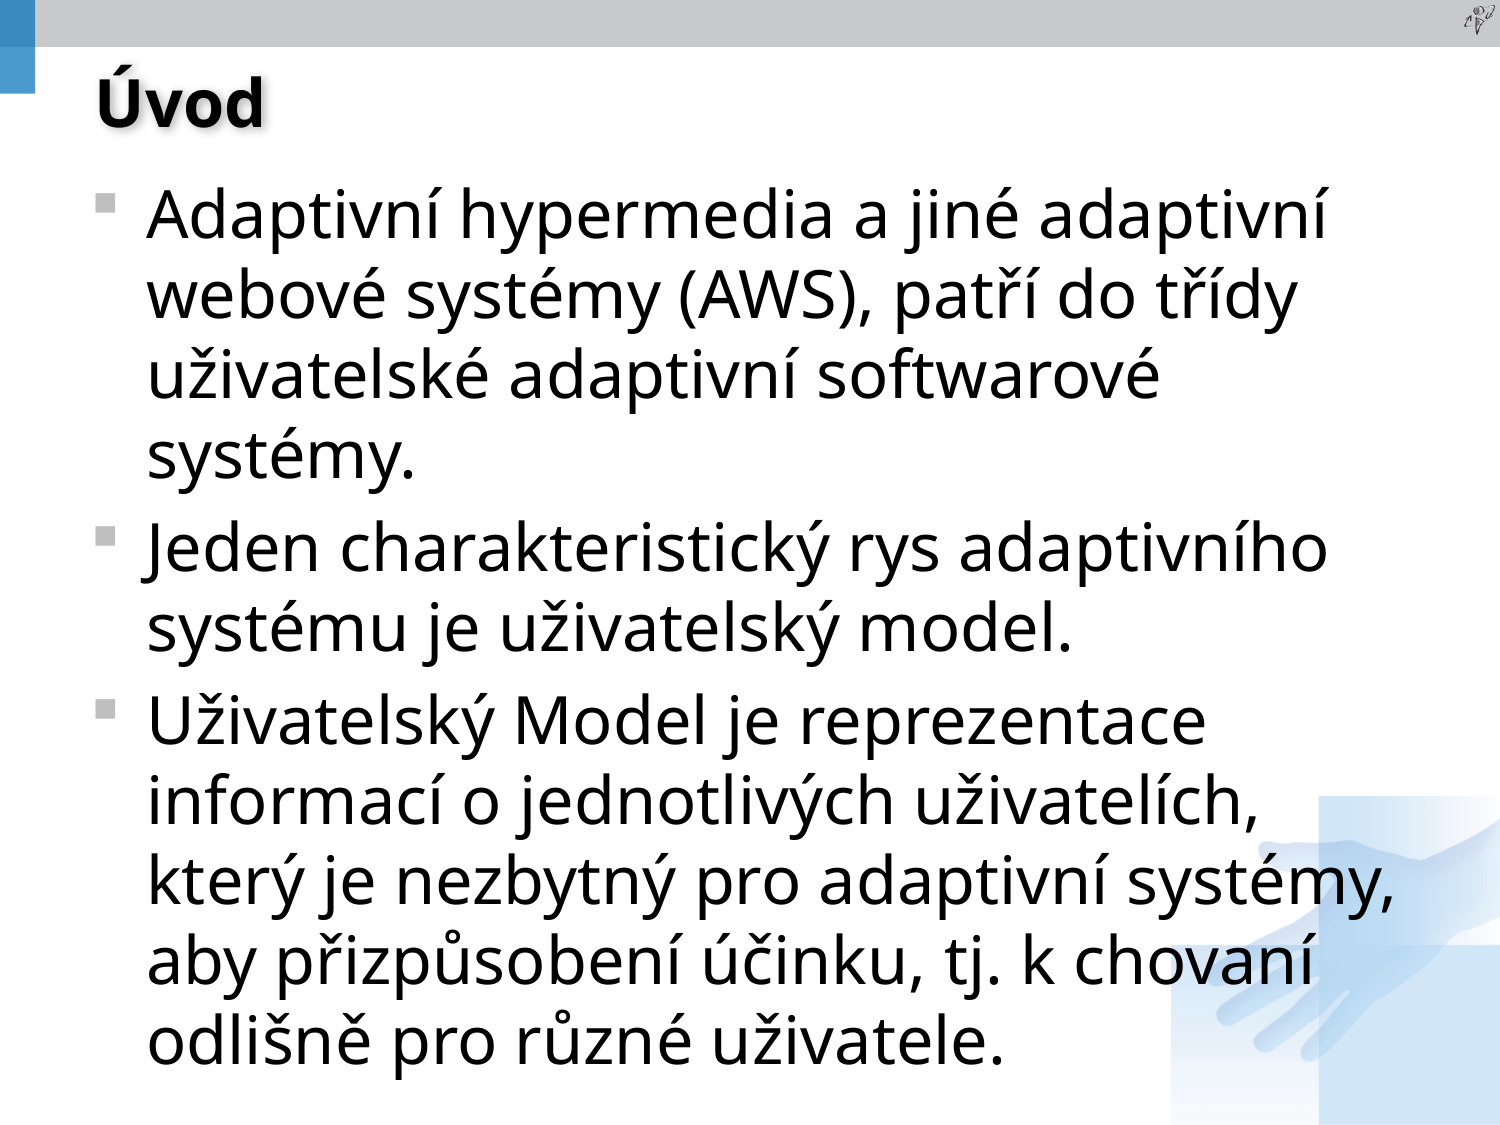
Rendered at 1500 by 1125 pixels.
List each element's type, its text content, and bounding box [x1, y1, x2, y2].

title Úvod [79, 46, 1430, 155]
picture [1171, 796, 1500, 1125]
list Adaptivní hypermedia a jiné adaptivní webové systémy (AWS), patří do třídy uživatelské adaptivní softwarové systémy. Jeden charakteristický rys adaptivního systému je uživatelský model. Uživatelský Model je reprezentace informací o jednotlivých uživatelích, který je nezbytný pro adaptivní systémy, aby přizpůsobení účinku, tj. k chovaní odlišně pro různé uživatele. [75, 164, 1425, 1079]
